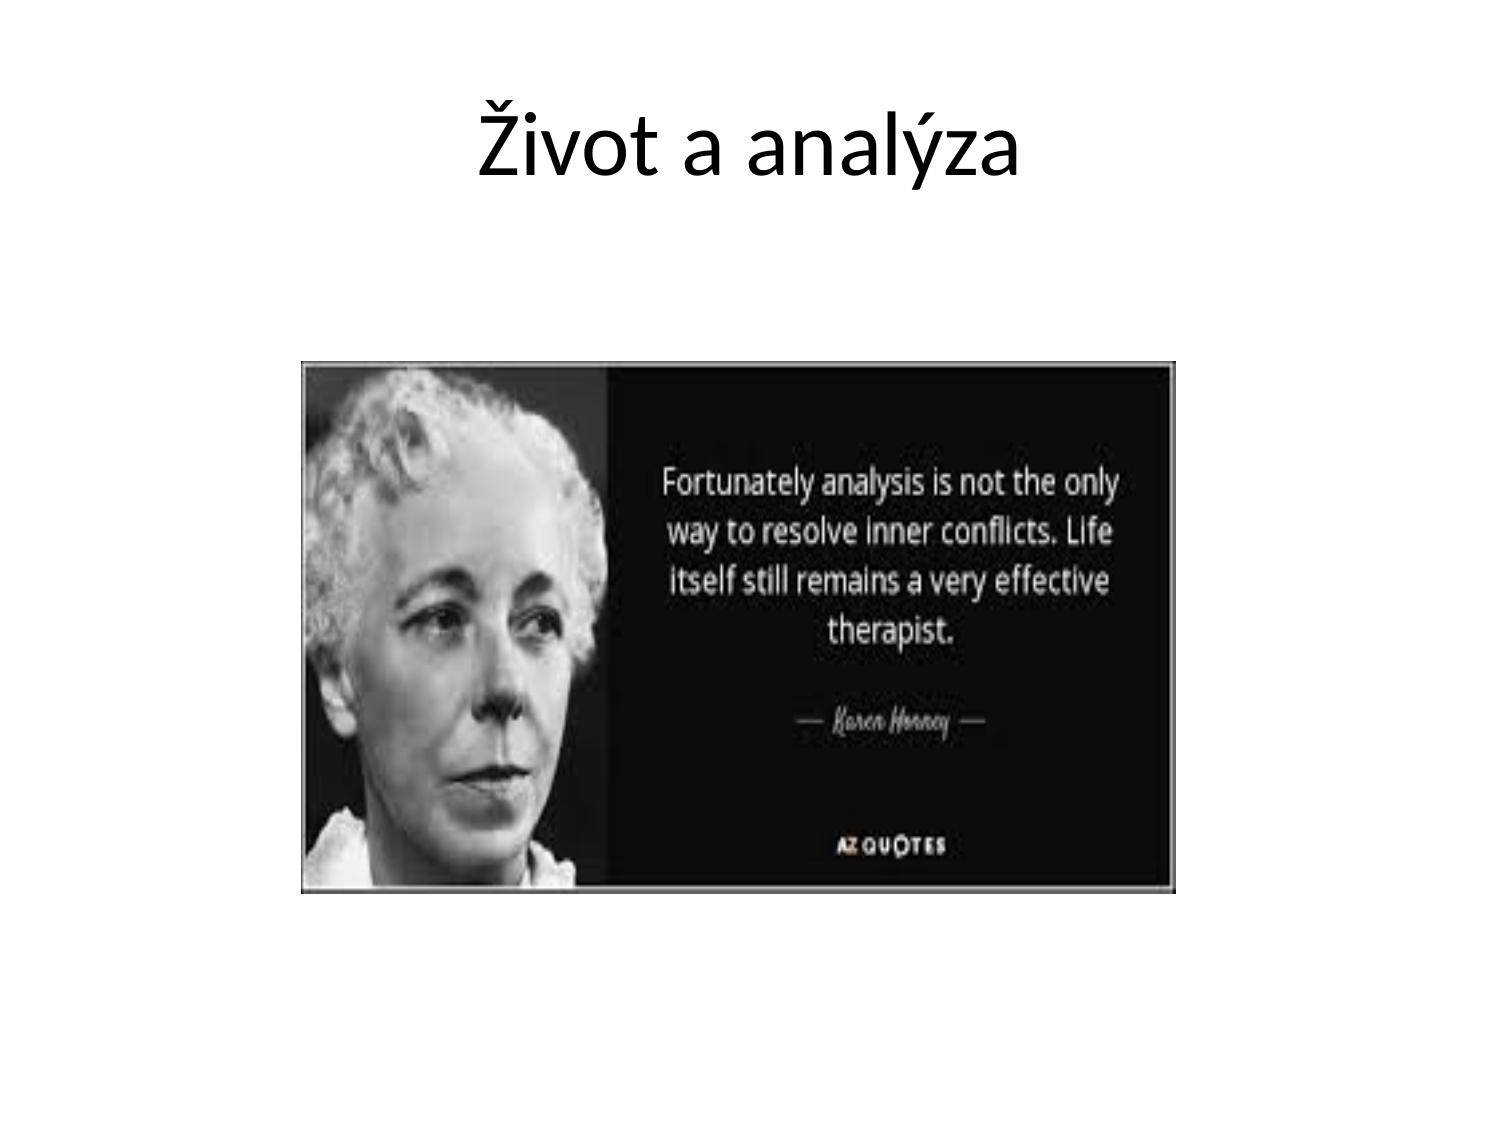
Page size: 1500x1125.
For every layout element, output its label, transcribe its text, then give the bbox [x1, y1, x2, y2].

title Život a analýza [75, 45, 1425, 233]
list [300, 361, 1176, 894]
